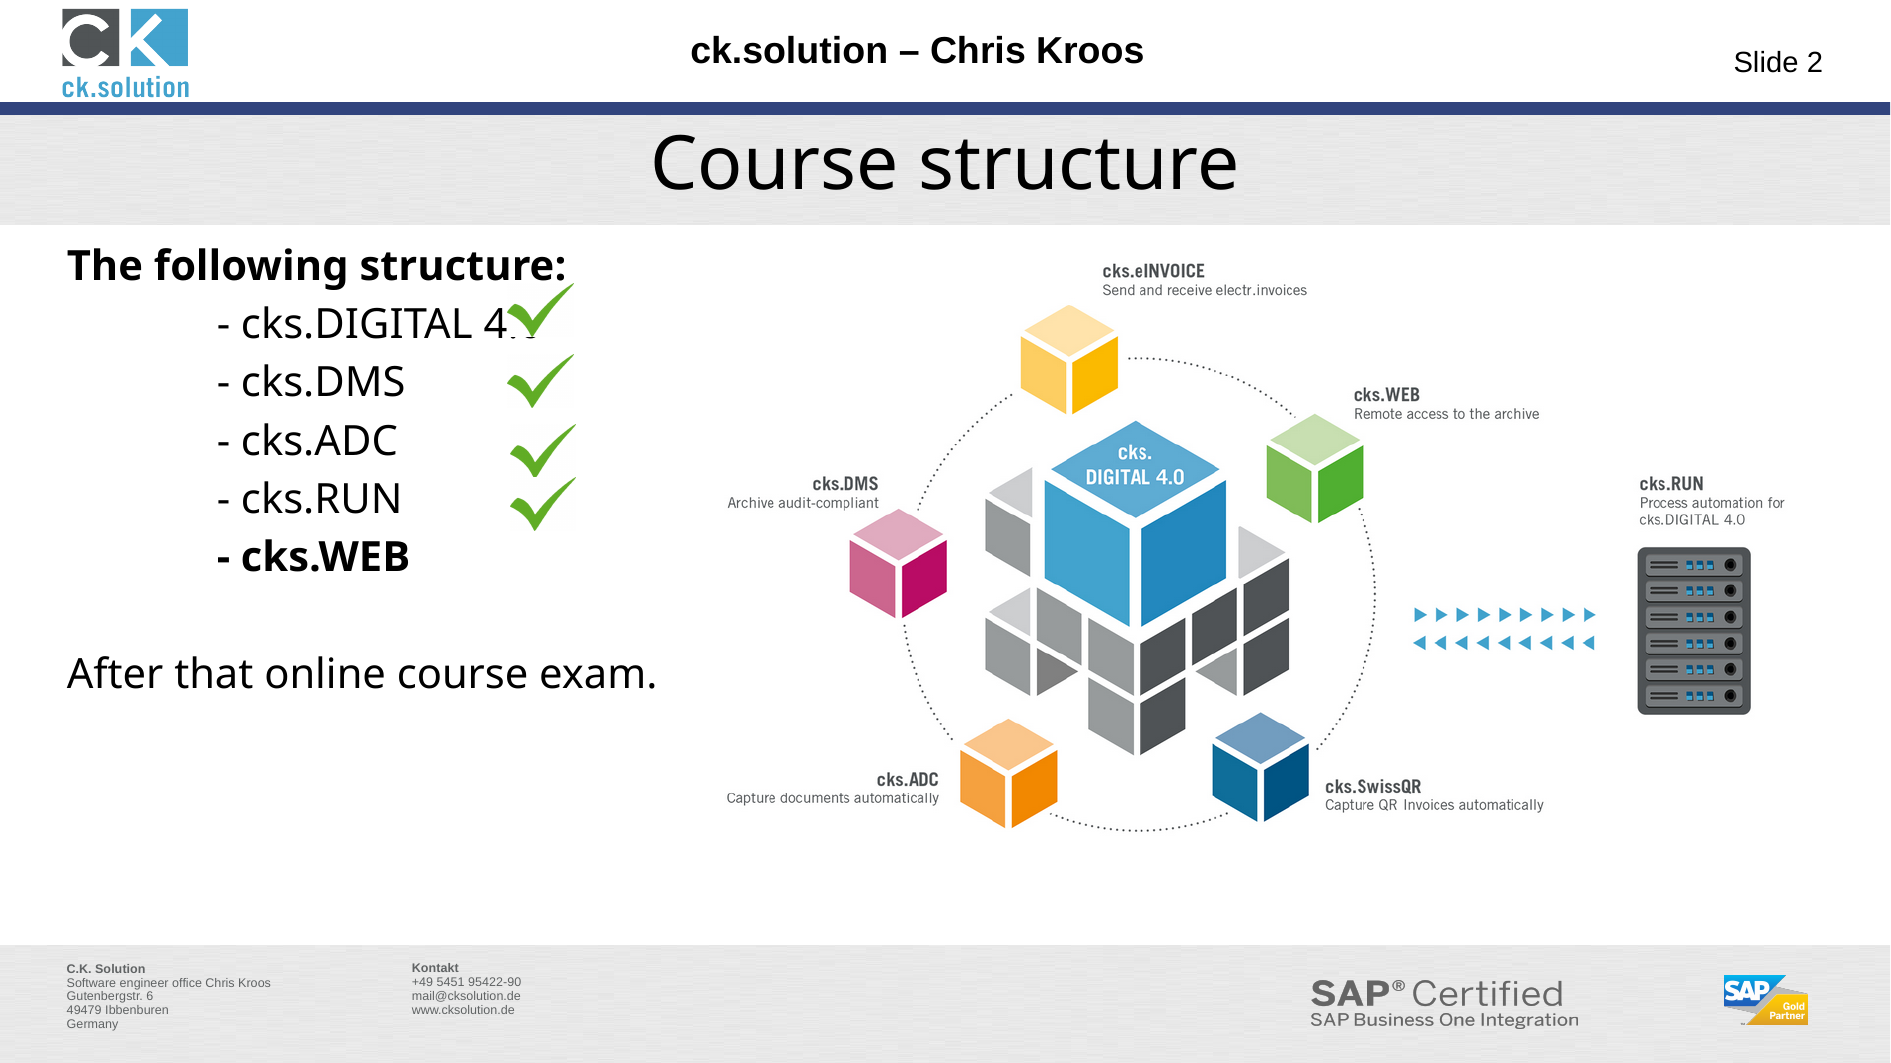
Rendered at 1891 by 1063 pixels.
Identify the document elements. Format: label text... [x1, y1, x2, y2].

list The following structure: - cks.DIGITAL 4.0 - cks.DMS - cks.ADC - cks.RUN - cks.WEB After that online course exam. [51, 230, 1839, 940]
picture [507, 283, 574, 338]
picture [507, 354, 574, 408]
picture [0, 0, 1891, 225]
title Course structure [51, 117, 1839, 201]
picture [0, 945, 1891, 1063]
slide_number Slide 2 [1594, 36, 1838, 92]
picture [696, 236, 1808, 864]
picture [510, 424, 576, 531]
